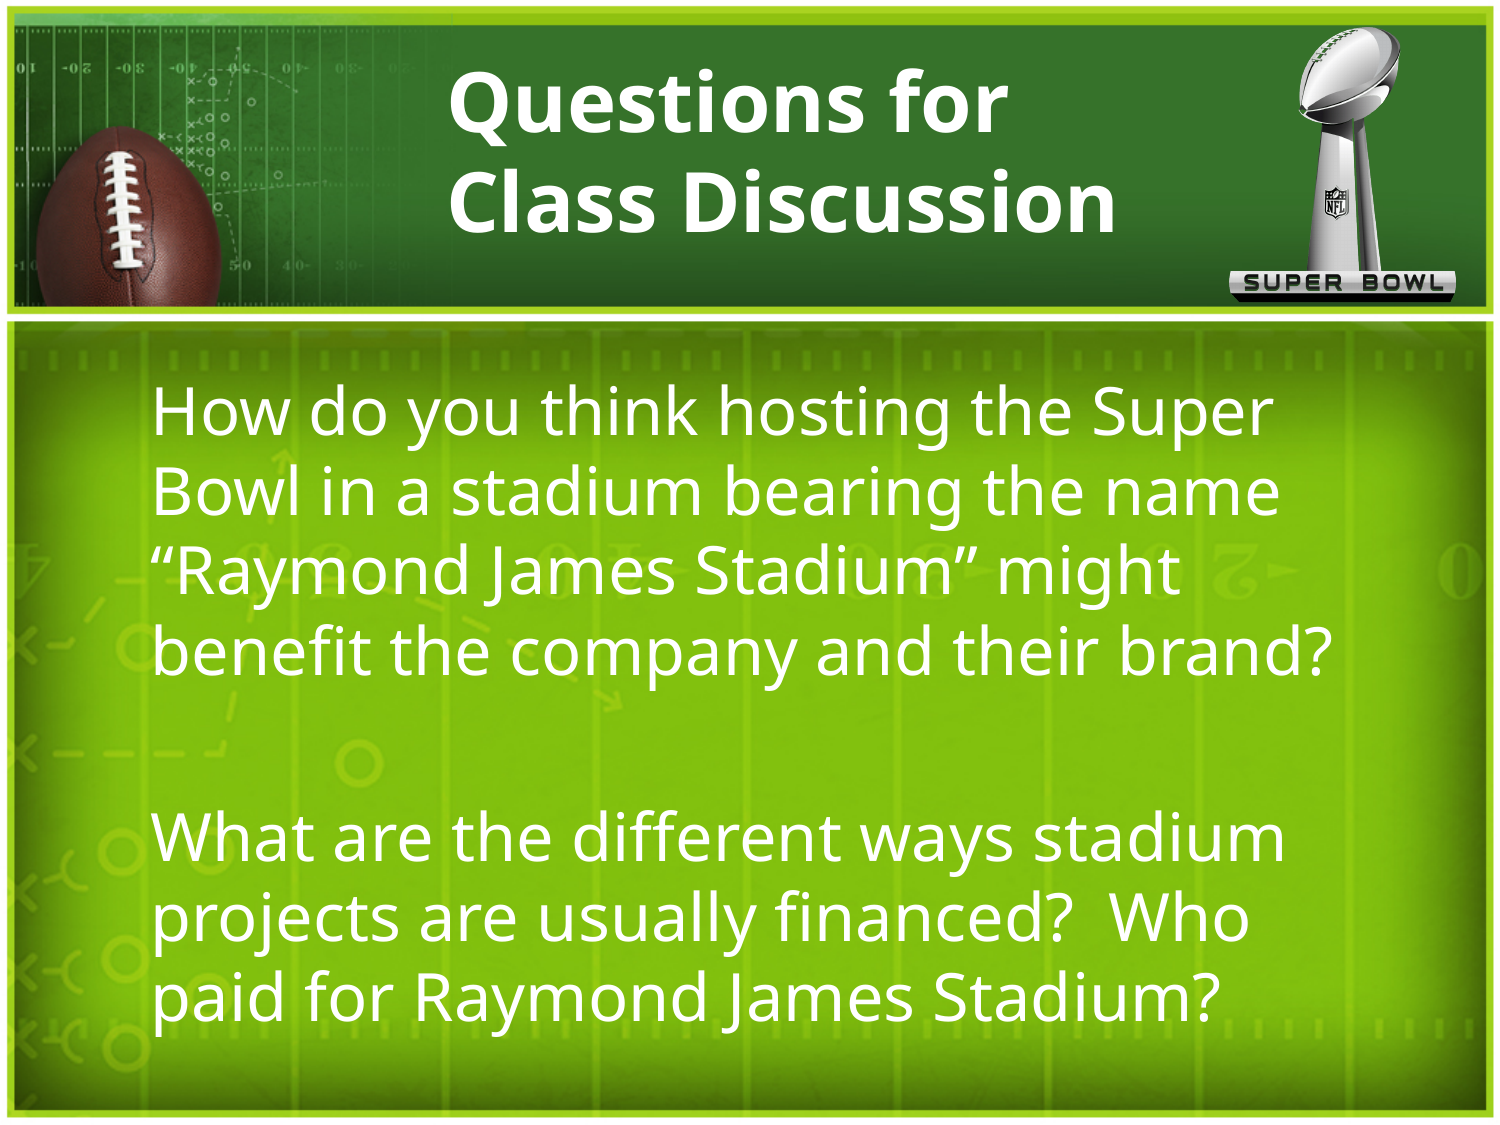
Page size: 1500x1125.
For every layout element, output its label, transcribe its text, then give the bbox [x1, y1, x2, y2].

title Questions for Class Discussion [430, 90, 1223, 209]
list How do you think hosting the Super Bowl in a stadium bearing the name “Raymond James Stadium” might benefit the company and their brand? What are the different ways stadium projects are usually financed? Who paid for Raymond James Stadium? [135, 302, 1353, 1047]
picture [0, 0, 1500, 1125]
